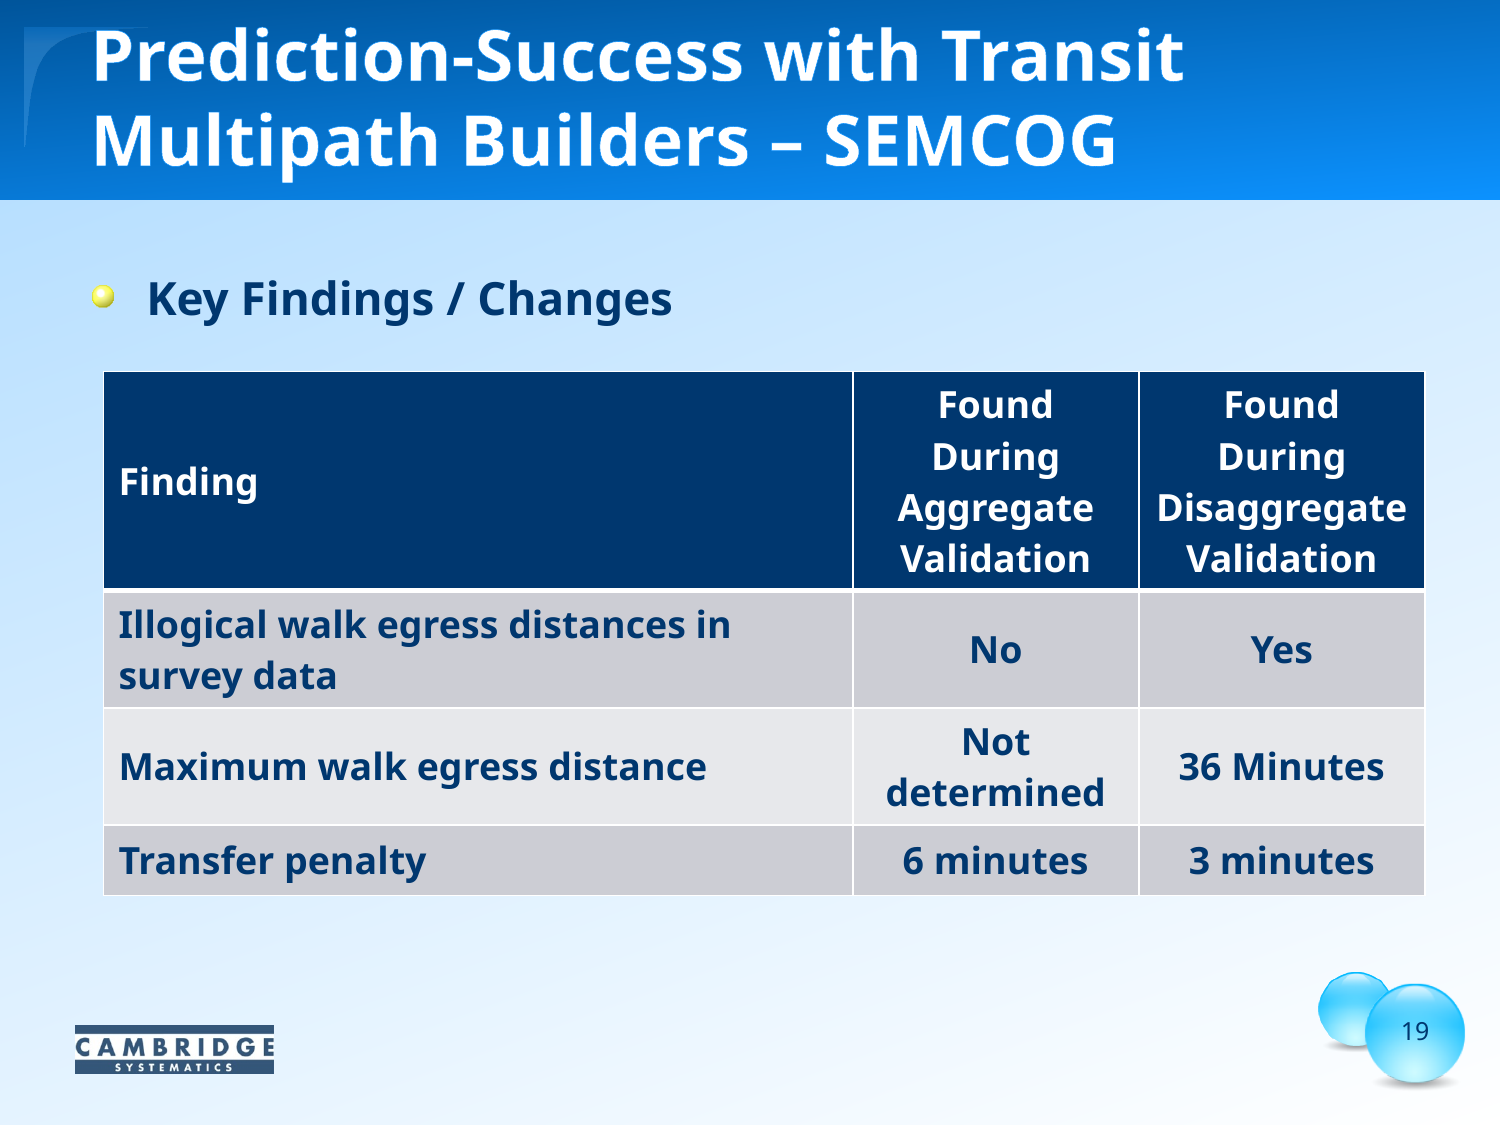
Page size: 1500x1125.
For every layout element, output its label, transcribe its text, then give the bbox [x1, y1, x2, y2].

slide_number 19 [1375, 1002, 1455, 1063]
picture [75, 1025, 274, 1074]
table_header Found During Disaggregate Validation [1140, 372, 1424, 588]
table_cell Transfer penalty [104, 826, 852, 895]
table_cell Illogical walk egress distances in survey data [104, 593, 852, 707]
picture [90, 284, 116, 311]
table_cell 3 minutes [1140, 826, 1424, 895]
table_header Found During Aggregate Validation [854, 372, 1138, 588]
title Prediction-Success with Transit Multipath Builders – SEMCOG [75, 24, 1425, 188]
table_cell No [854, 593, 1138, 707]
table_cell 36 Minutes [1140, 709, 1424, 824]
table_cell Maximum walk egress distance [104, 709, 852, 824]
table_cell 6 minutes [854, 826, 1138, 895]
picture [1311, 965, 1474, 1093]
table_cell Not determined [854, 709, 1138, 824]
table_header Finding [104, 372, 852, 588]
table_cell Yes [1140, 593, 1424, 707]
list Key Findings / Changes [75, 262, 1425, 349]
